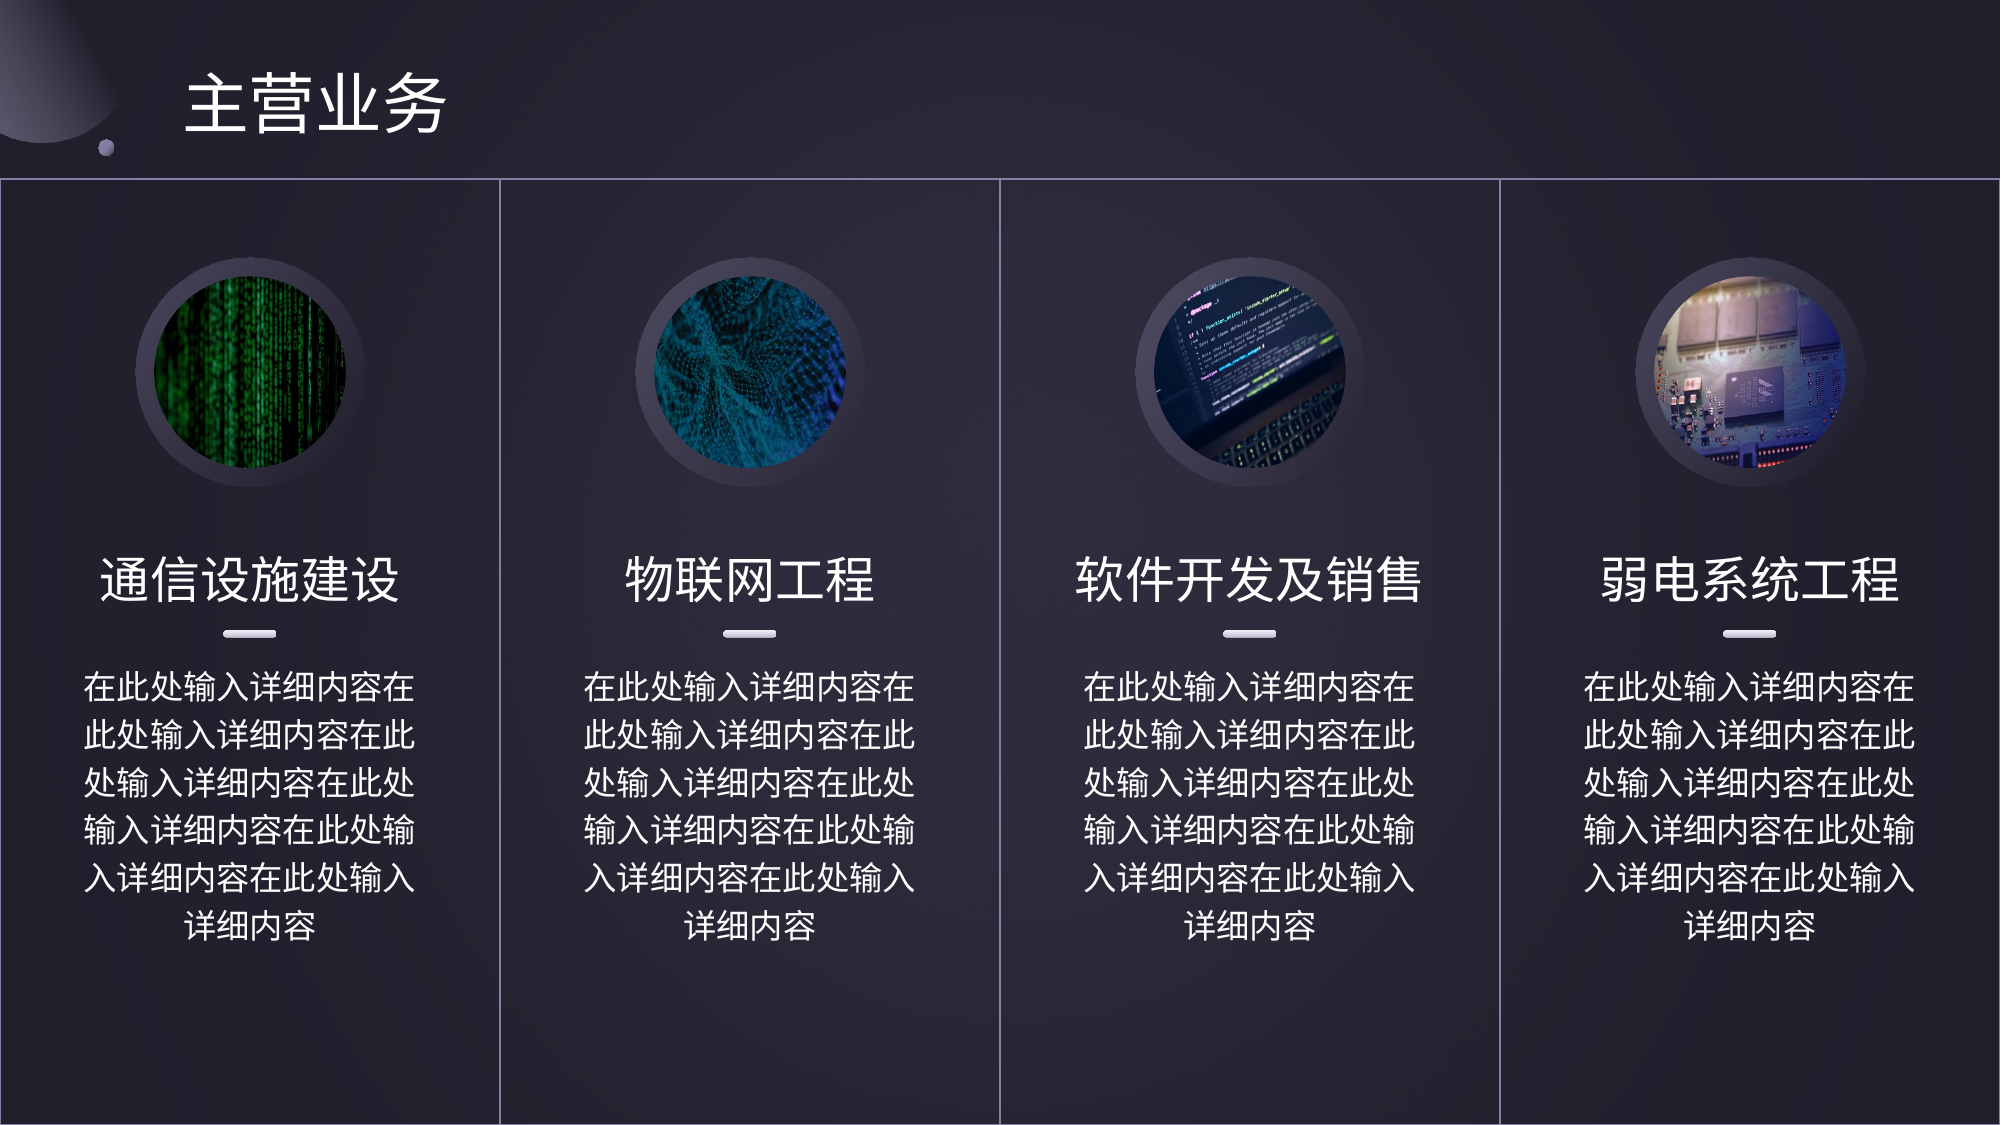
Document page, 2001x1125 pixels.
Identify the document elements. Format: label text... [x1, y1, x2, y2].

title 主营业务 [182, 61, 990, 136]
text_box 在此处输入详细内容在此处输入详细内容在此处输入详细内容在此处输入详细内容在此处输入详细内容在此处输入详细内容 [579, 657, 921, 947]
text_box [1499, 178, 2000, 1125]
text_box [1722, 628, 1778, 639]
text_box [615, 237, 885, 507]
text_box 通信设施建设 [98, 548, 402, 610]
text_box 在此处输入详细内容在此处输入详细内容在此处输入详细内容在此处输入详细内容在此处输入详细内容在此处输入详细内容 [1079, 657, 1421, 947]
text_box [222, 628, 278, 639]
text_box 软件开发及销售 [1073, 548, 1427, 610]
text_box [0, 178, 499, 1125]
text_box [499, 178, 999, 1125]
text_box 物联网工程 [623, 548, 877, 610]
text_box 弱电系统工程 [1598, 548, 1902, 610]
picture [0, 0, 2000, 178]
text_box [115, 237, 385, 507]
text_box [153, 275, 347, 469]
text_box [999, 178, 1499, 1125]
text_box [1653, 275, 1847, 469]
text_box [722, 628, 778, 639]
text_box [1222, 628, 1278, 639]
text_box 在此处输入详细内容在此处输入详细内容在此处输入详细内容在此处输入详细内容在此处输入详细内容在此处输入详细内容 [79, 657, 421, 947]
text_box [653, 275, 847, 469]
text_box [1115, 237, 1385, 507]
text_box [1153, 275, 1347, 469]
text_box [1615, 237, 1885, 507]
text_box 在此处输入详细内容在此处输入详细内容在此处输入详细内容在此处输入详细内容在此处输入详细内容在此处输入详细内容 [1579, 657, 1921, 947]
